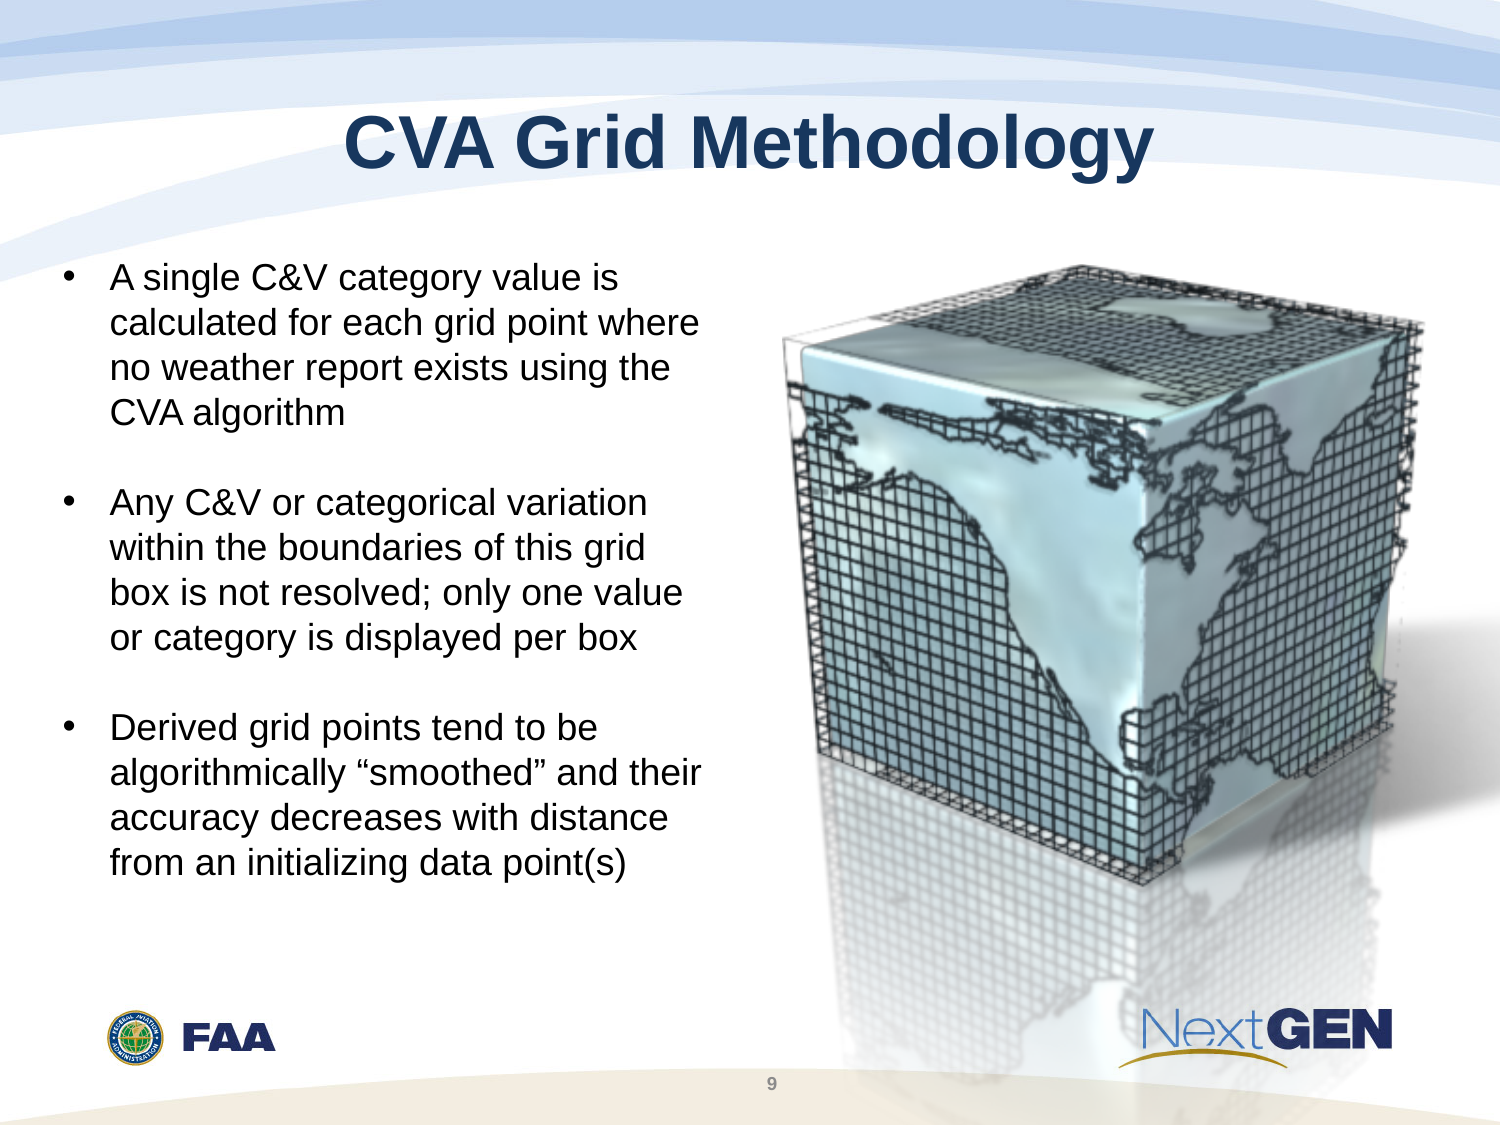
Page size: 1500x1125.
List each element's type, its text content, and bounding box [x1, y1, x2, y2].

title CVA Grid Methodology [75, 45, 1425, 233]
slide_number 9 [597, 1064, 776, 1103]
text_box A single C&V category value is calculated for each grid point where no weather report exists using the CVA algorithm Any C&V or categorical variation within the boundaries of this grid box is not resolved; only one value or category is displayed per box Derived grid points tend to be algorithmically “smoothed” and their accuracy decreases with distance from an initializing data point(s) [47, 245, 730, 936]
picture [0, 0, 1500, 1125]
